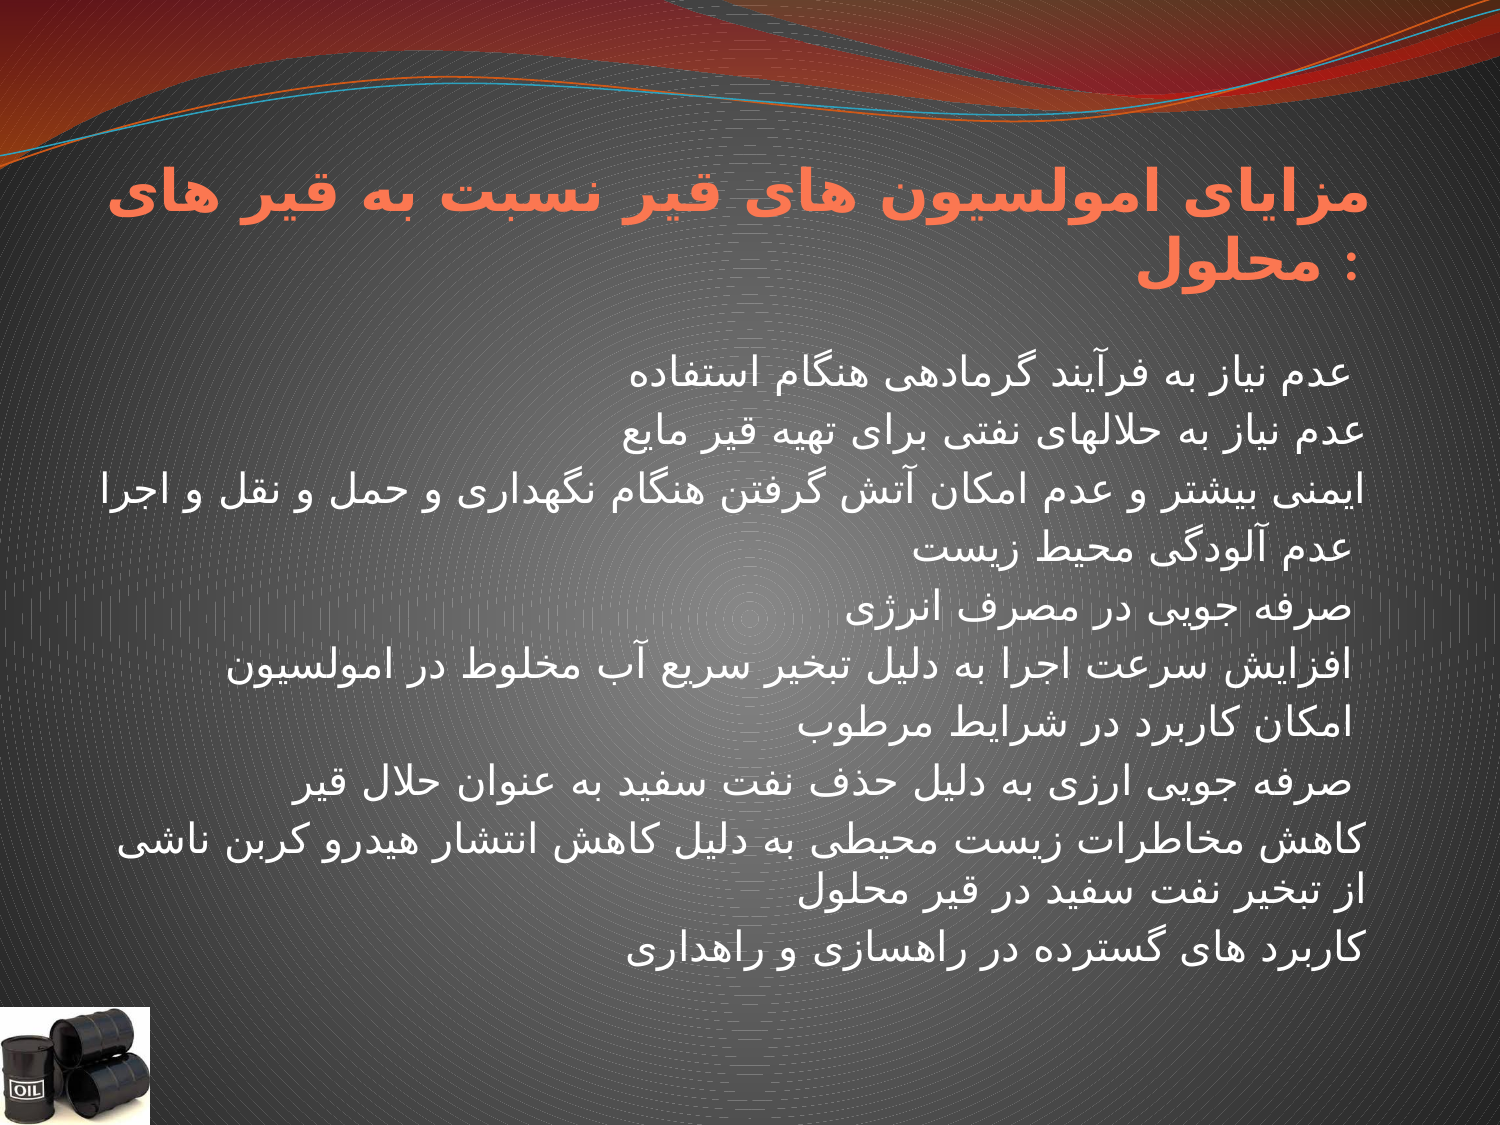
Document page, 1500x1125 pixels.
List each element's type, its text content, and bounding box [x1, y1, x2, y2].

title مزایای امولسیون های قیر نسبت به قیر های محلول : [87, 62, 1376, 337]
picture [0, 1006, 151, 1125]
subtitle عدم نیاز به فرآیند گرمادهی هنگام استفاده عدم نیاز به حلالهای نفتی برای تهیه قیر مایع ایمنی بیشتر و عدم امکان آتش گرفتن هنگام نگهداری و حمل و نقل و اجرا عدم آلودگی محیط زیست صرفه جویی در مصرف انرژی افزایش سرعت اجرا به دلیل تبخیر سریع آب مخلوط در امولسیون امکان کاربرد در شرایط مرطوب صرفه جویی ارزی به دلیل حذف نفت سفید به عنوان حلال قیر کاهش مخاطرات زیست محیطی به دلیل کاهش انتشار هیدرو کربن ناشی از تبخیر نفت سفید در قیر محلول کاربرد های گسترده در راهسازی و راهداری [87, 337, 1376, 1013]
